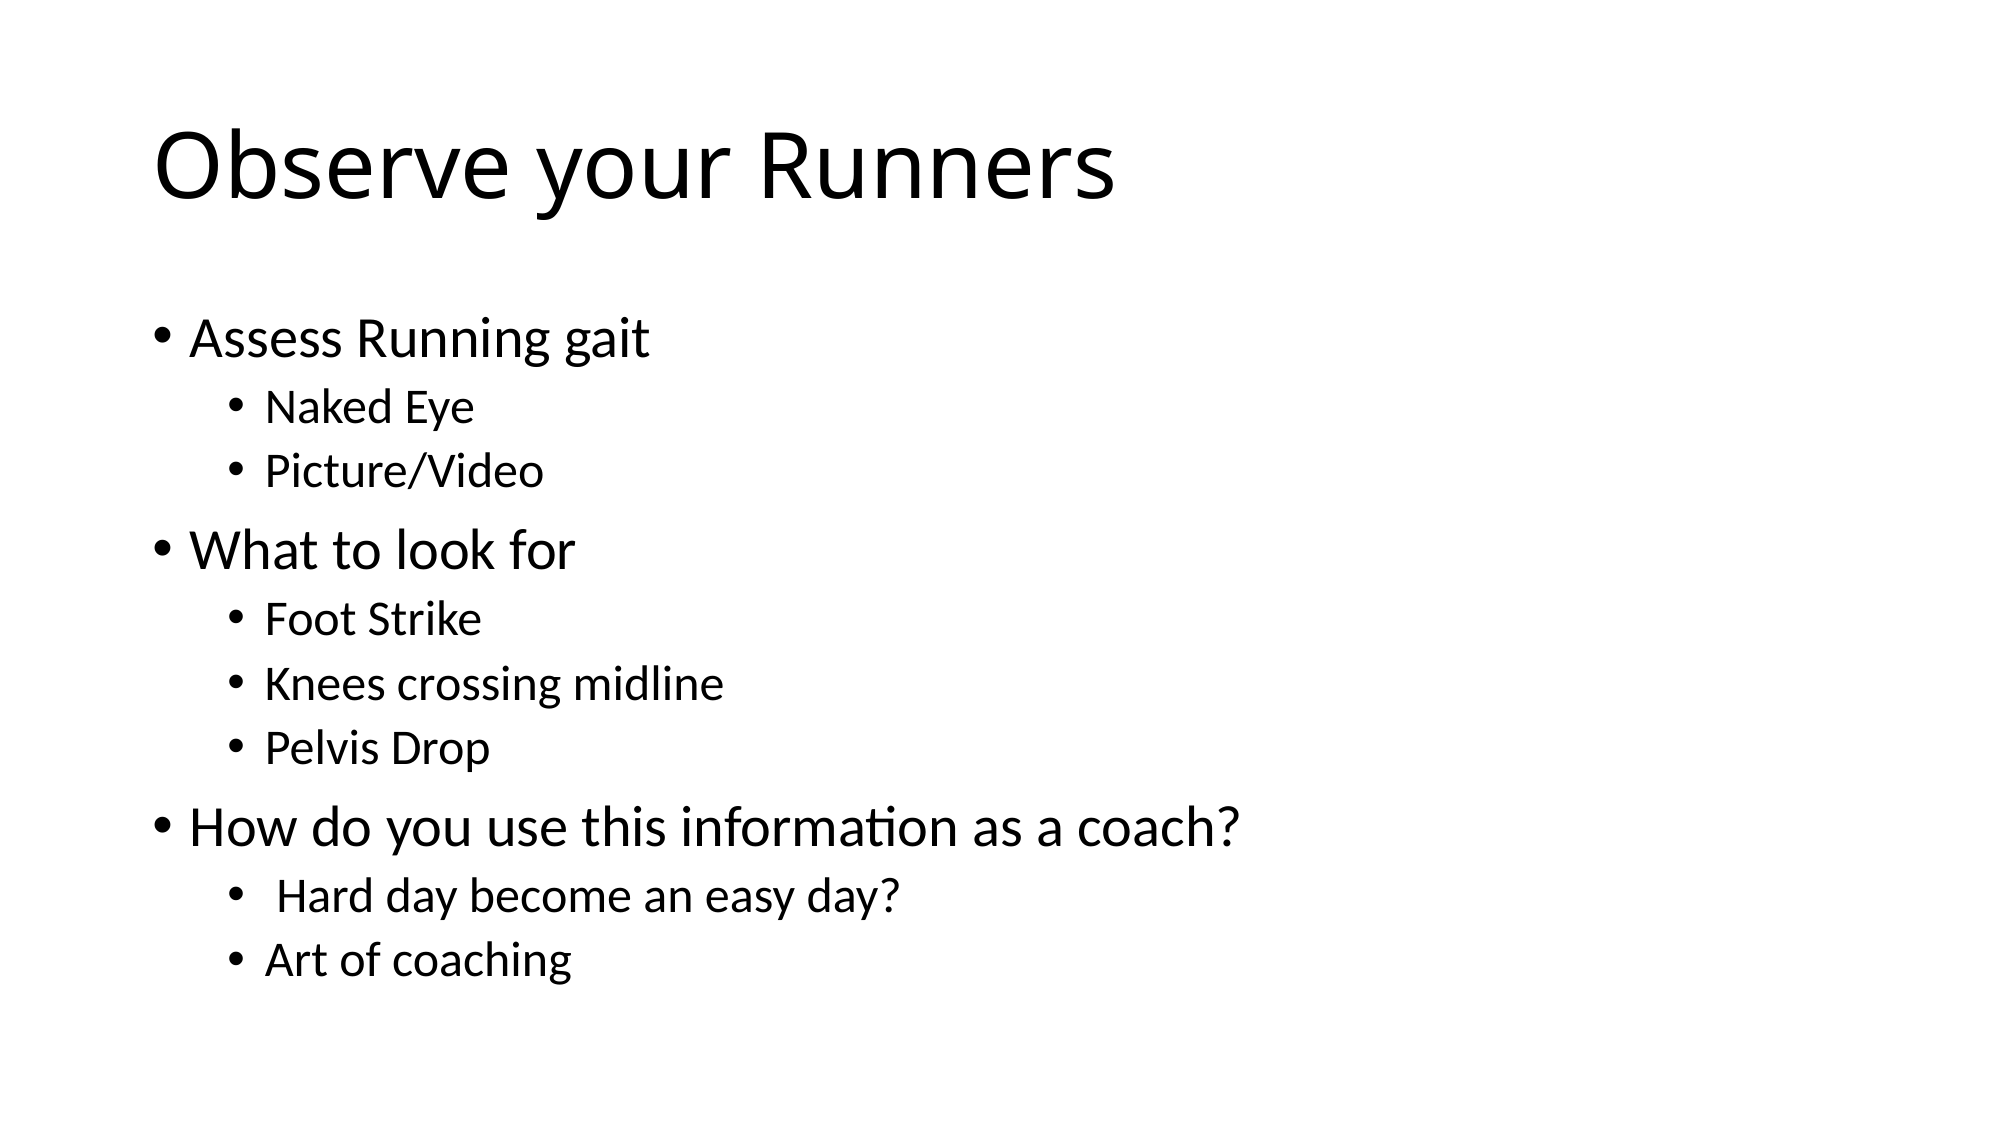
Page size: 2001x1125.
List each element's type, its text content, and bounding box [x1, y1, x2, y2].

list Assess Running gait Naked Eye Picture/Video What to look for Foot Strike Knees crossing midline Pelvis Drop How do you use this information as a coach? Hard day become an easy day? Art of coaching [137, 299, 1863, 1014]
title Observe your Runners [137, 59, 1863, 278]
